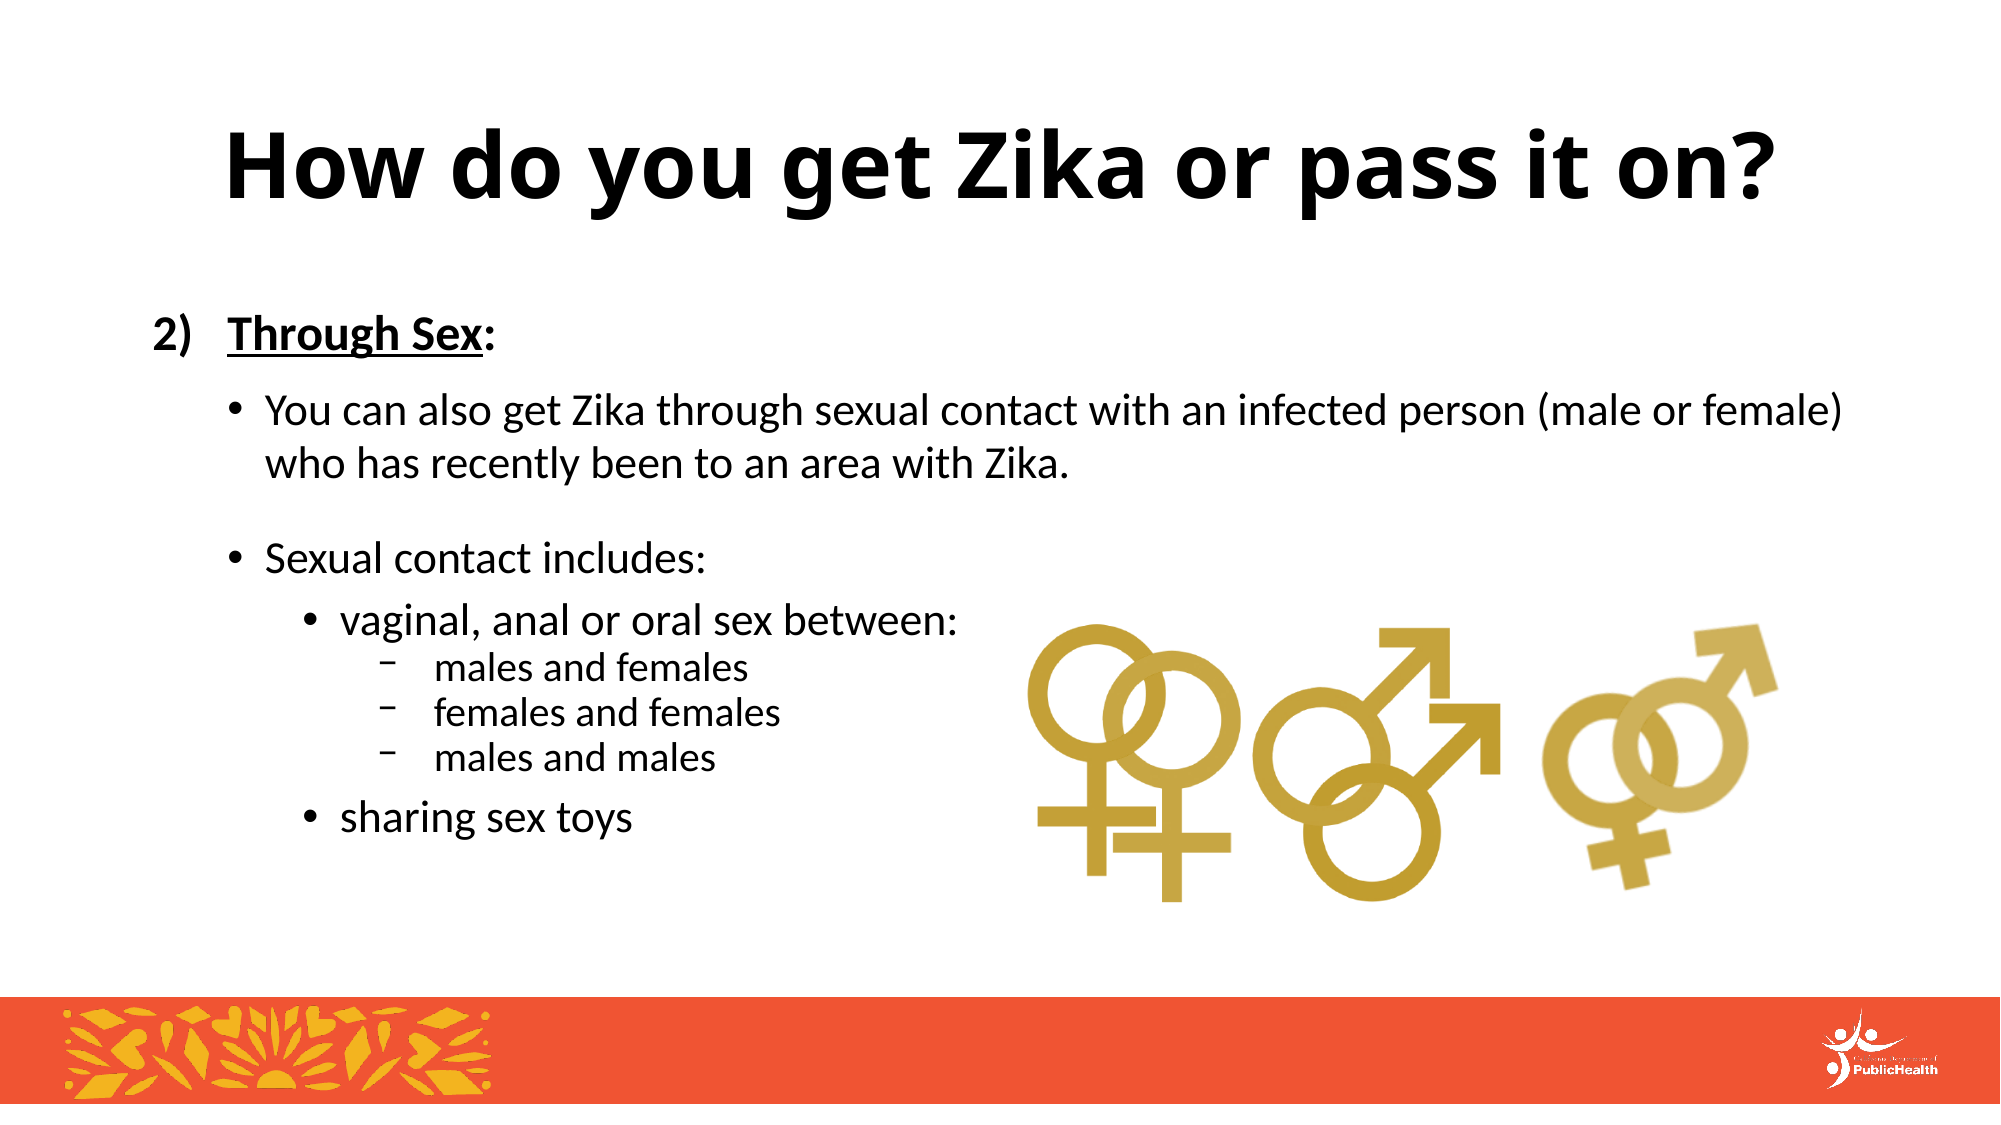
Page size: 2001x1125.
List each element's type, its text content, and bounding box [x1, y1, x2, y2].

picture [1018, 613, 1509, 909]
title How do you get Zika or pass it on? [137, 59, 1863, 278]
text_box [0, 988, 2000, 1108]
picture [1516, 610, 1817, 910]
list 2) Through Sex: You can also get Zika through sexual contact with an infected person (male or female) who has recently been to an area with Zika.​ Sexual contact includes: vaginal, anal or oral sex between: males and females females and females males and males sharing sex toys [137, 299, 1863, 988]
